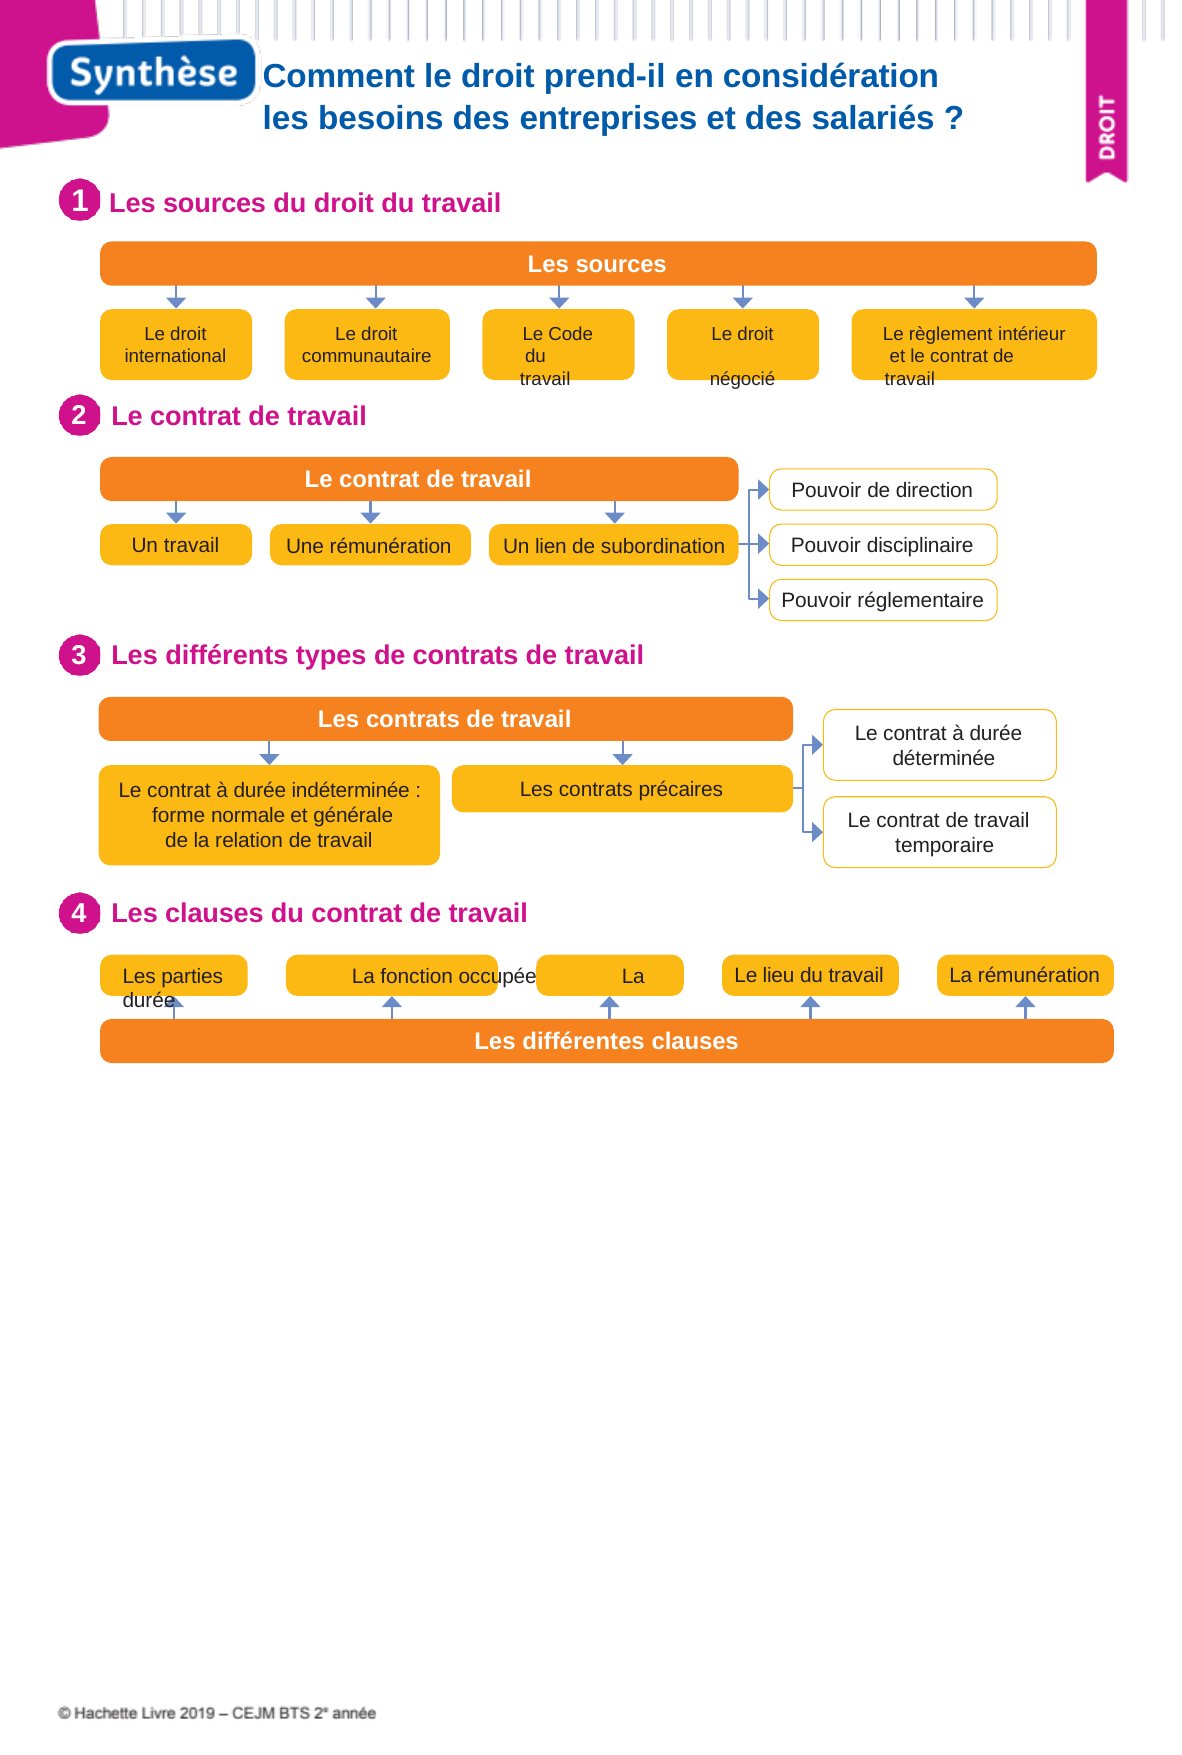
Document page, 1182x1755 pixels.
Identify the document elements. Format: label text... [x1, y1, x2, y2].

text_box [451, 765, 794, 813]
text_box [851, 309, 1098, 381]
text_box Le Code du travail [517, 319, 599, 389]
text_box 4 Les clauses du contrat de travail Les parties La fonction occupée La durée [69, 896, 654, 1013]
text_box [812, 821, 823, 843]
text_box Les sources du droit du travail [107, 183, 506, 218]
text_box Les différentes clauses [472, 1023, 742, 1055]
text_box Les contrats précaires [517, 773, 727, 801]
text_box [964, 297, 985, 309]
text_box [612, 754, 633, 765]
text_box [98, 696, 794, 741]
text_box Le contrat à durée indéterminée : forme normale et générale de la relation de travail [113, 774, 425, 852]
text_box [823, 796, 1057, 868]
text_box [100, 1018, 1114, 1064]
text_box [654, 954, 684, 996]
text_box [482, 309, 635, 381]
text_box [732, 297, 753, 309]
text_box [667, 309, 820, 381]
text_box [758, 588, 769, 609]
text_box [165, 297, 187, 309]
text_box La rémunération [947, 960, 1104, 988]
text_box [165, 512, 187, 524]
text_box [58, 892, 101, 934]
text_box Un travail [129, 529, 222, 557]
text_box 3 Les différents types de contrats de travail [69, 638, 648, 675]
text_box 2 Le contrat de travail [69, 398, 369, 435]
text_box [748, 489, 758, 599]
text_box [937, 954, 1114, 996]
text_box Comment le droit prend-il en considération les besoins des entreprises et des salariés ? [260, 52, 971, 136]
text_box [769, 579, 998, 621]
text_box [758, 479, 769, 500]
text_box Les sources [525, 246, 670, 278]
text_box Le droit négocié [707, 319, 778, 389]
text_box [259, 754, 280, 765]
text_box Le lieu du travail [732, 960, 889, 988]
text_box [58, 634, 101, 676]
text_box [489, 524, 739, 566]
text_box [769, 524, 998, 566]
text_box [549, 297, 570, 309]
text_box Le droit international [122, 319, 229, 367]
text_box [758, 533, 769, 554]
text_box Le droit communautaire [299, 319, 434, 367]
text_box [98, 765, 441, 866]
text_box [800, 996, 821, 1008]
text_box [100, 241, 1097, 286]
text_box [823, 709, 1057, 781]
text_box [269, 524, 471, 566]
text_box [812, 734, 823, 755]
text_box Le règlement intérieur et le contrat de travail [880, 319, 1068, 389]
text_box [284, 309, 450, 381]
text_box [100, 456, 739, 502]
text_box Le contrat de travail Une rémunération Un lien de subordination [284, 461, 728, 558]
text_box 1 [69, 178, 91, 218]
text_box [58, 178, 101, 221]
text_box [802, 744, 812, 833]
text_box [58, 394, 101, 436]
text_box [769, 468, 998, 511]
text_box [722, 954, 899, 996]
text_box [365, 297, 386, 309]
text_box [1015, 996, 1036, 1008]
text_box Les contrats de travail [315, 701, 575, 733]
text_box [100, 309, 253, 381]
text_box [100, 524, 253, 566]
